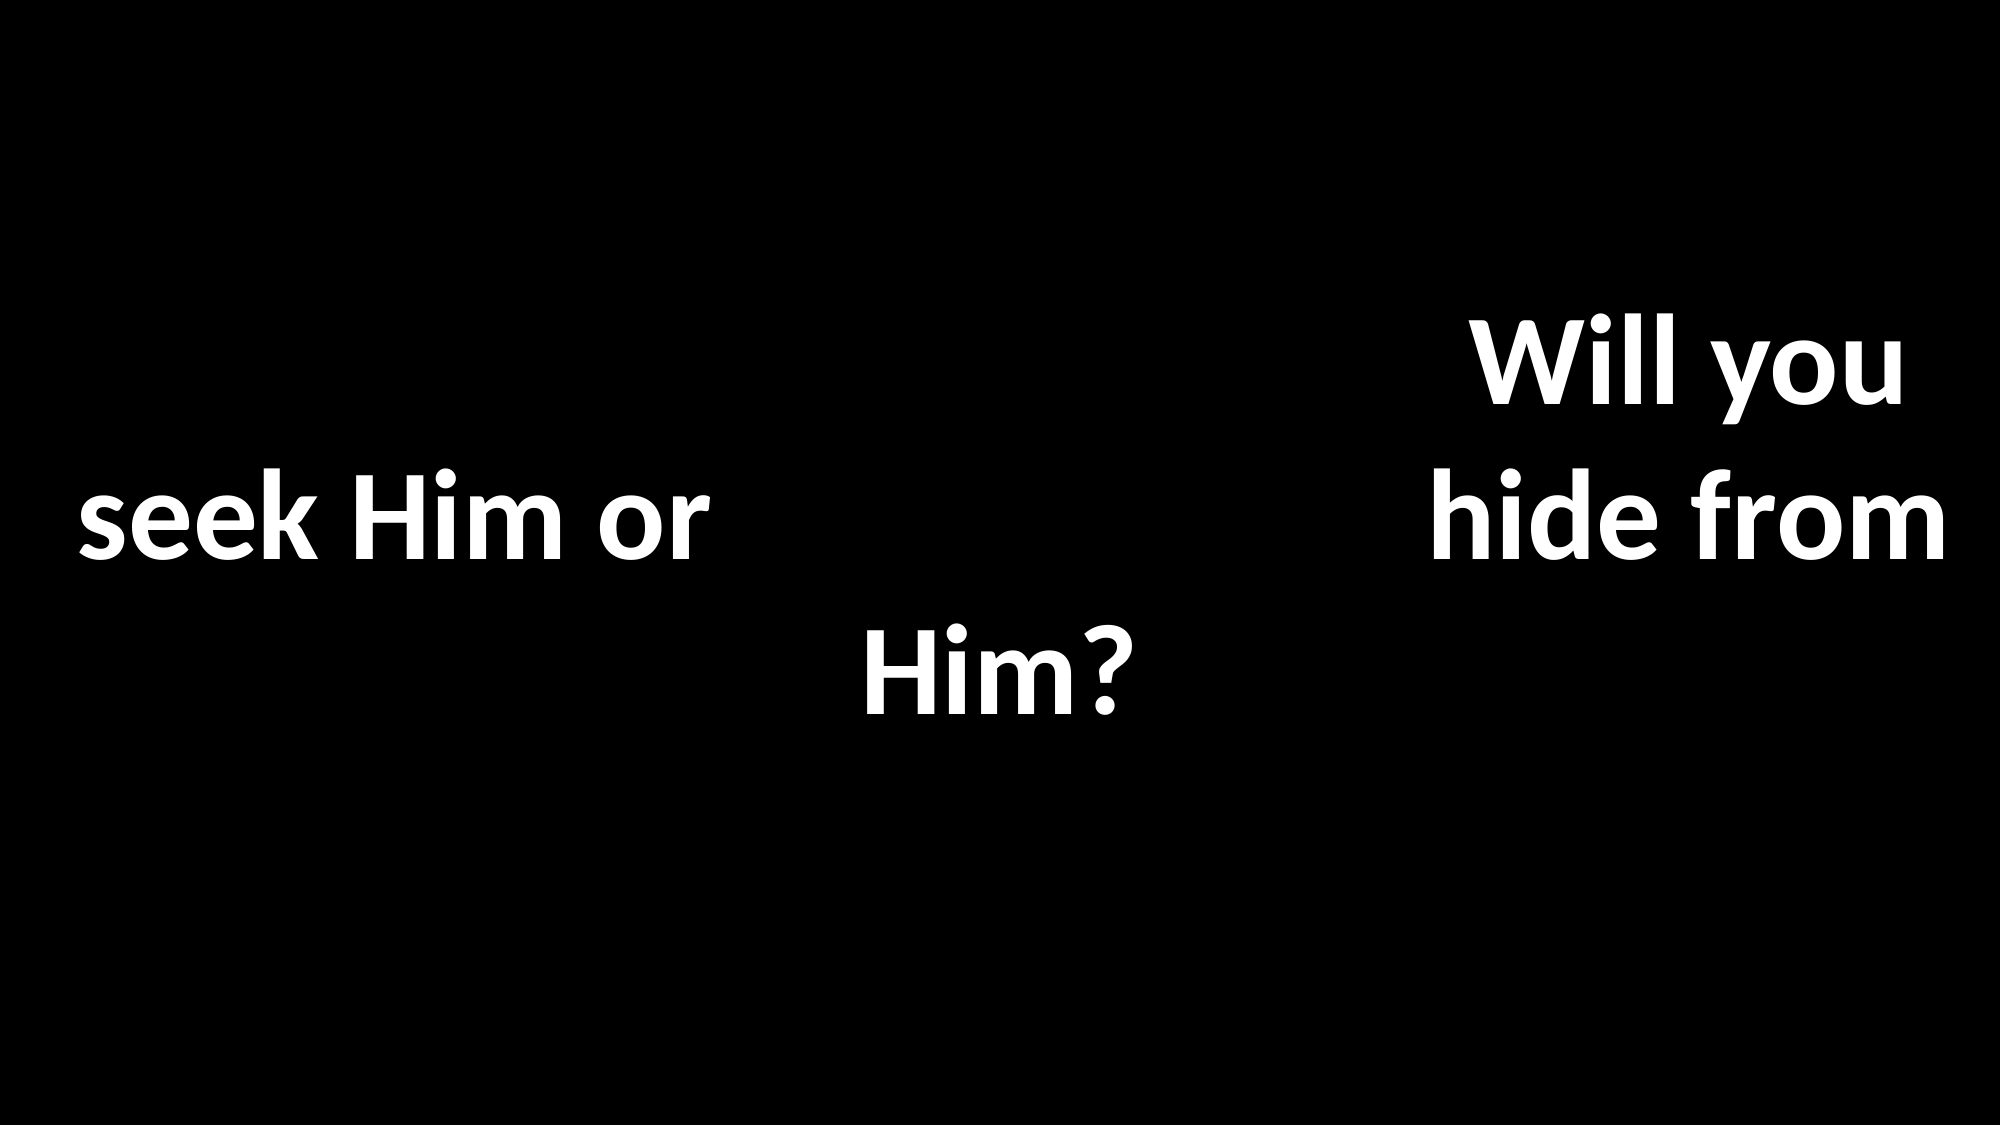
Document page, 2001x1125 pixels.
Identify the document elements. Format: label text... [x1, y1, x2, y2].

list Will you seek Him or hide from Him? [0, 0, 2000, 1098]
